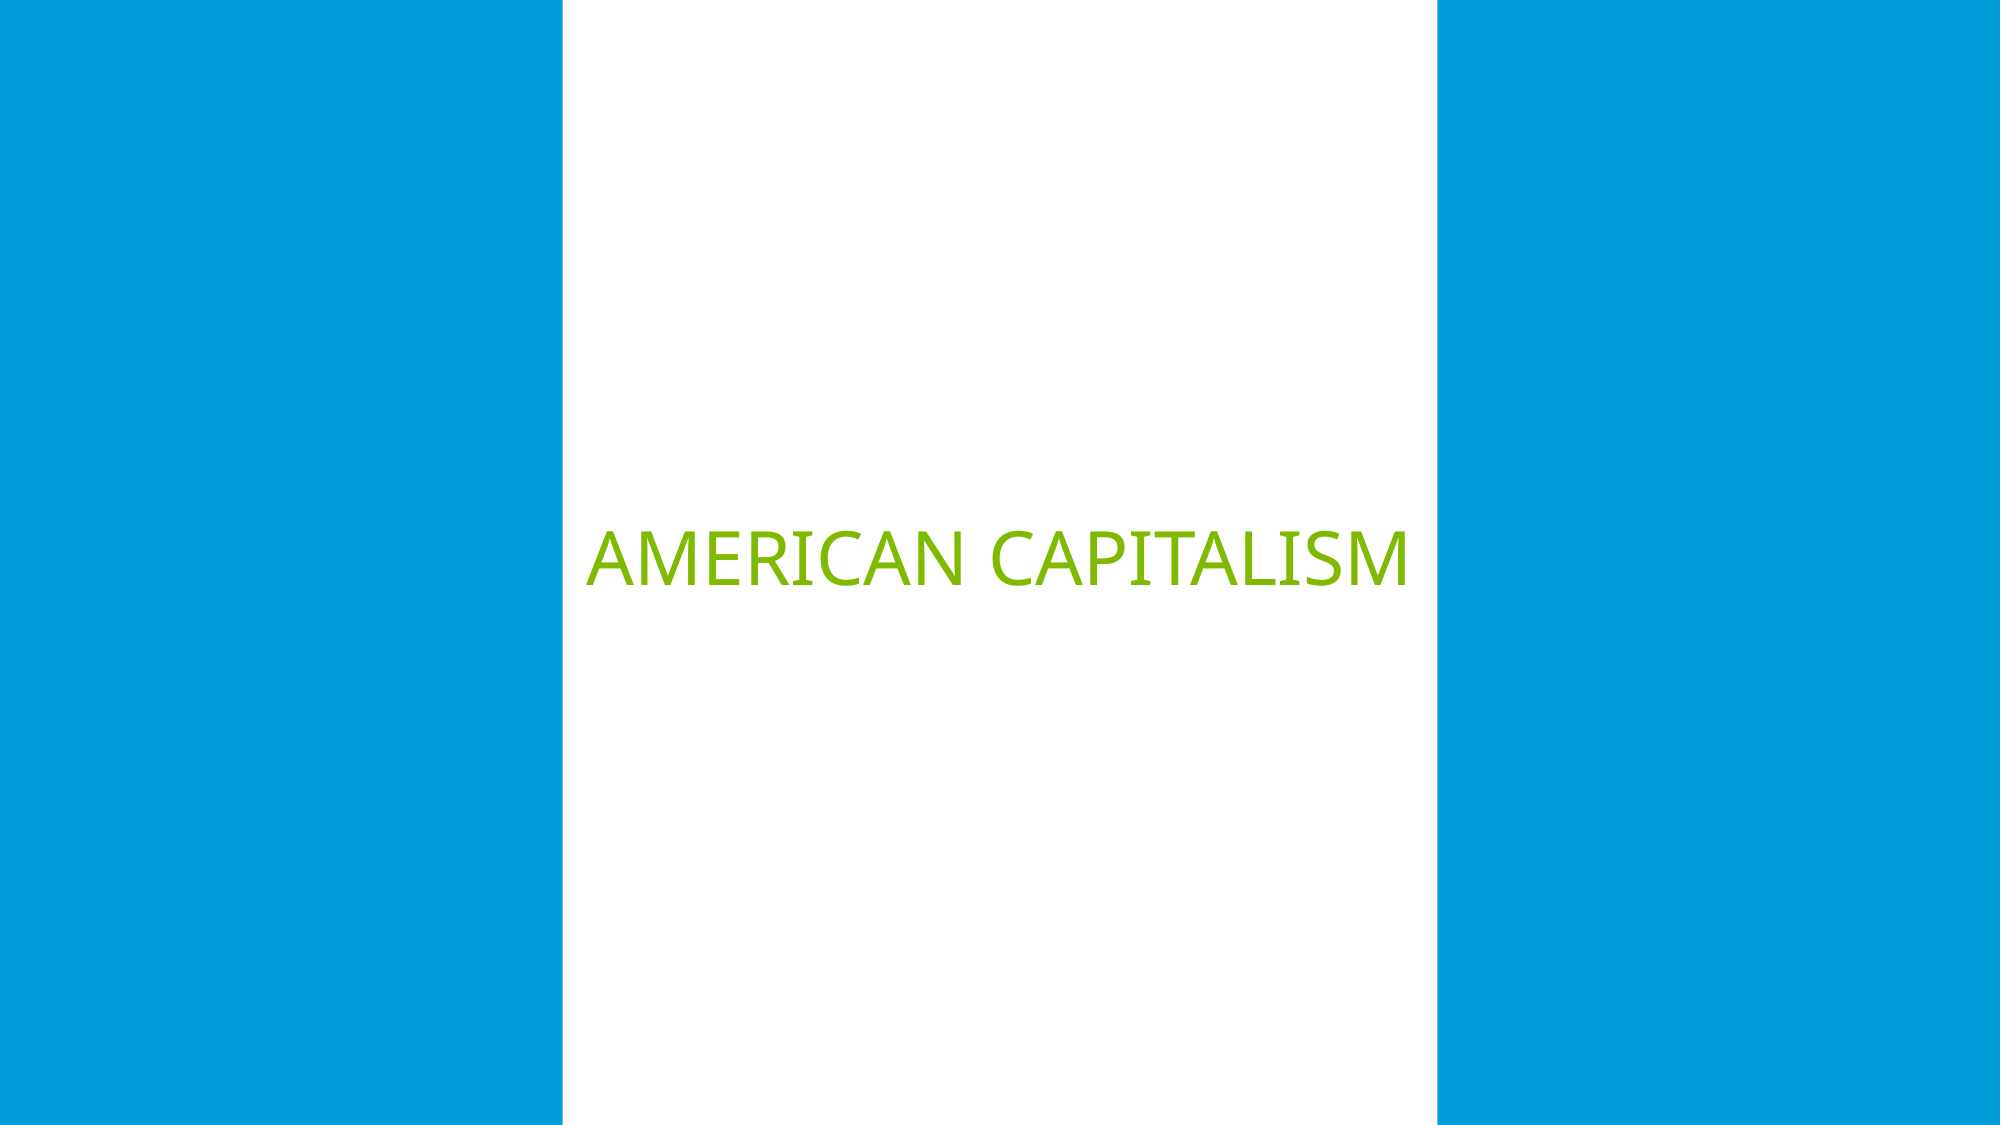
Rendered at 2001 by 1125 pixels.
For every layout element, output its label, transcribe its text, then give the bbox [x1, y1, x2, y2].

text_box American Capitalism [562, 494, 1438, 631]
text_box [562, 631, 1438, 1125]
text_box [562, 0, 1438, 494]
